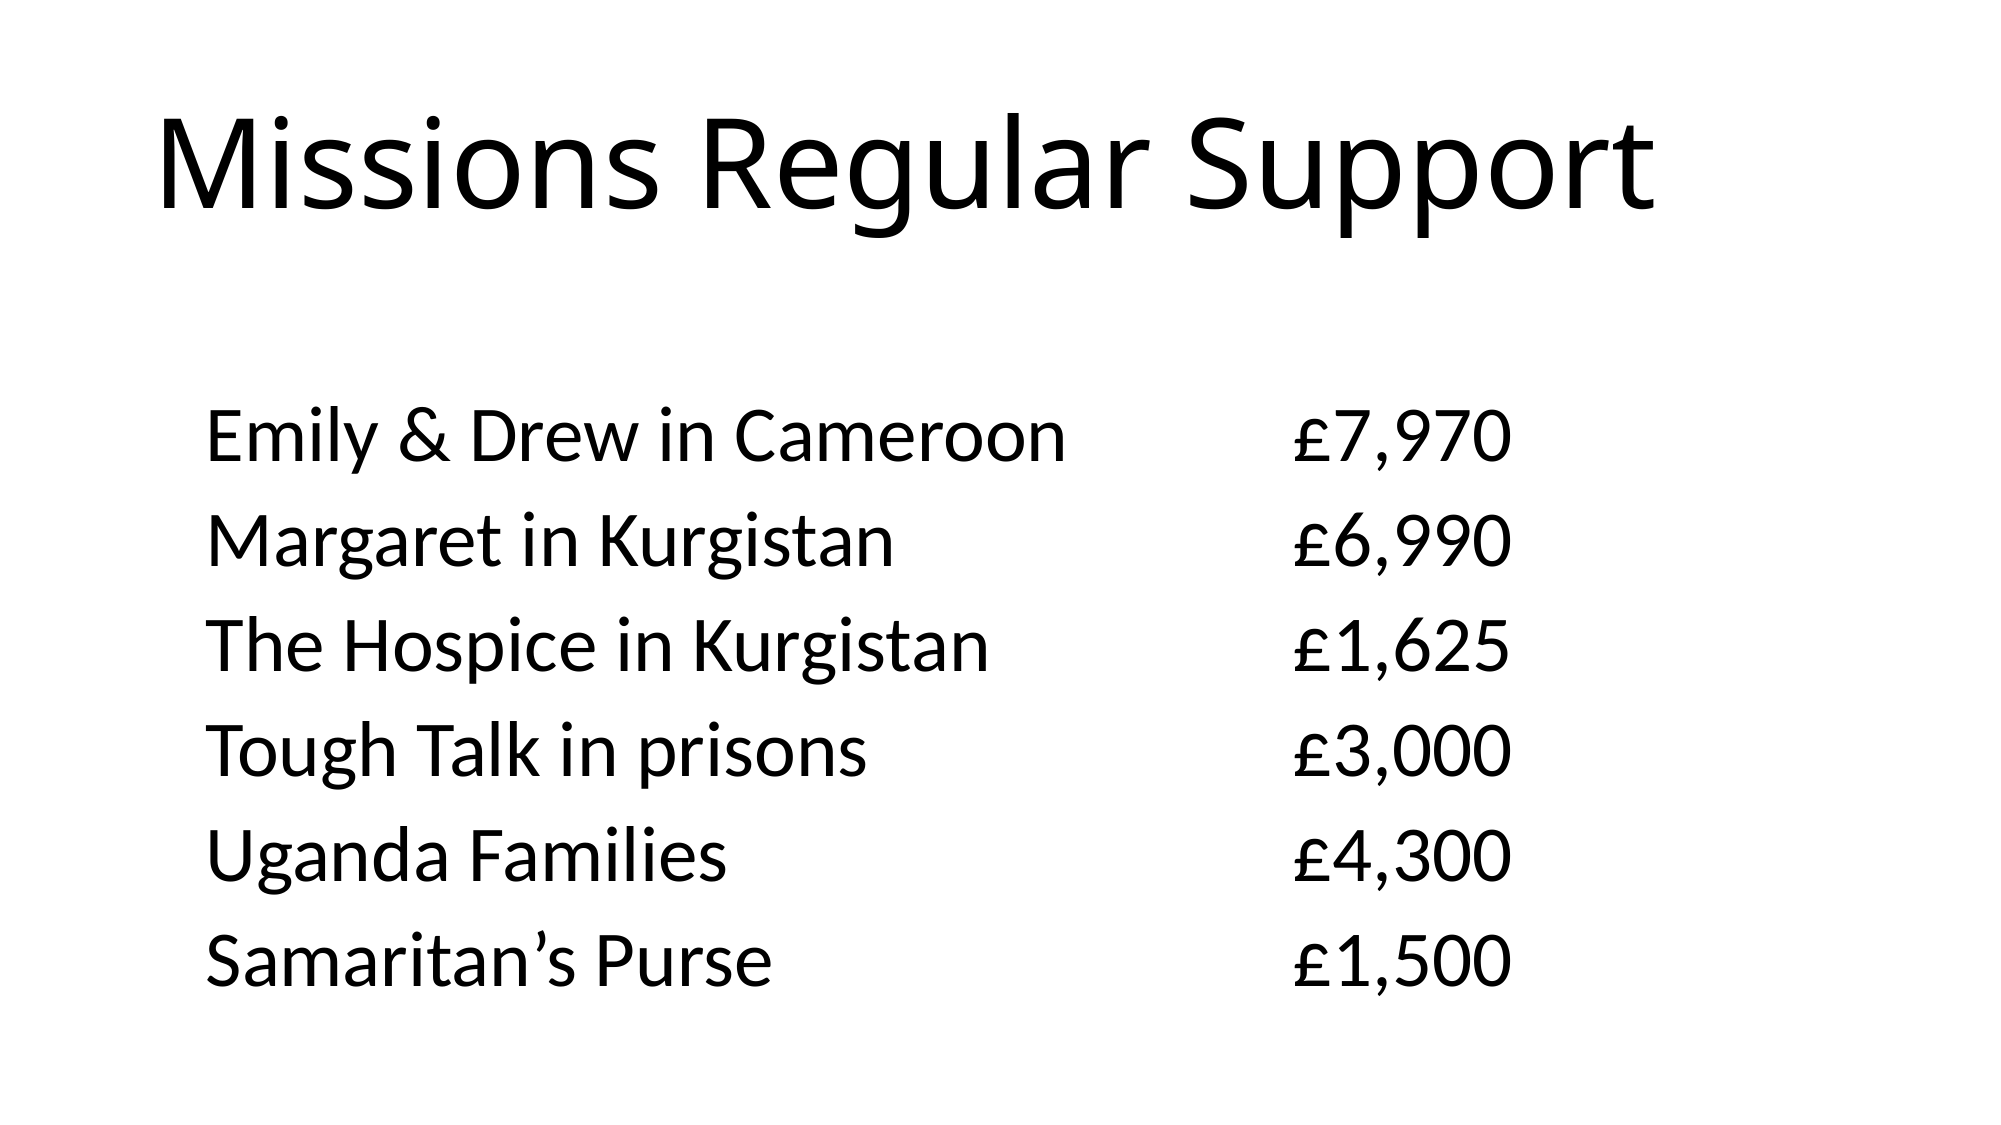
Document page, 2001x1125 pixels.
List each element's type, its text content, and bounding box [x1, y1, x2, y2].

title Missions Regular Support [137, 59, 1863, 278]
list Emily & Drew in Cameroon £7,970 Margaret in Kurgistan £6,990 The Hospice in Kurgistan £1,625 Tough Talk in prisons £3,000 Uganda Families £4,300 Samaritan’s Purse £1,500 [137, 299, 1863, 1014]
